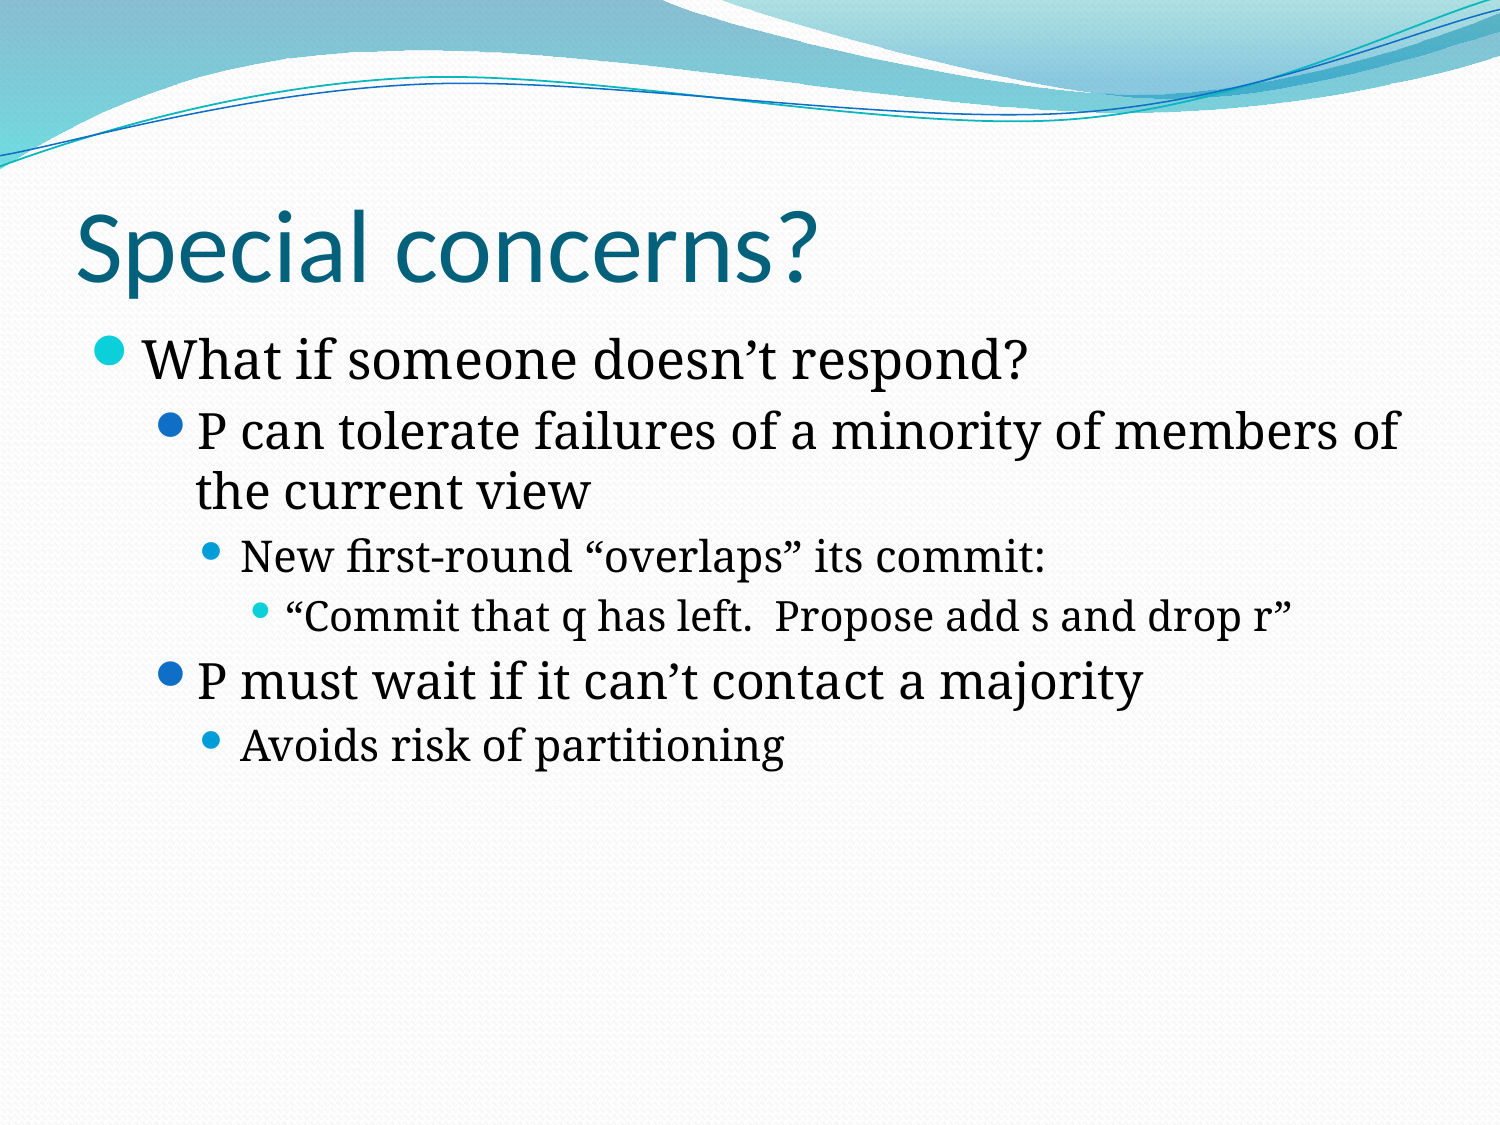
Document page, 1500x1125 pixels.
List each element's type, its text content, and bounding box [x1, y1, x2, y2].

list What if someone doesn’t respond? P can tolerate failures of a minority of members of the current view New first-round “overlaps” its commit: “Commit that q has left. Propose add s and drop r” P must wait if it can’t contact a majority Avoids risk of partitioning [74, 317, 1426, 1038]
title Special concerns? [74, 115, 1426, 304]
